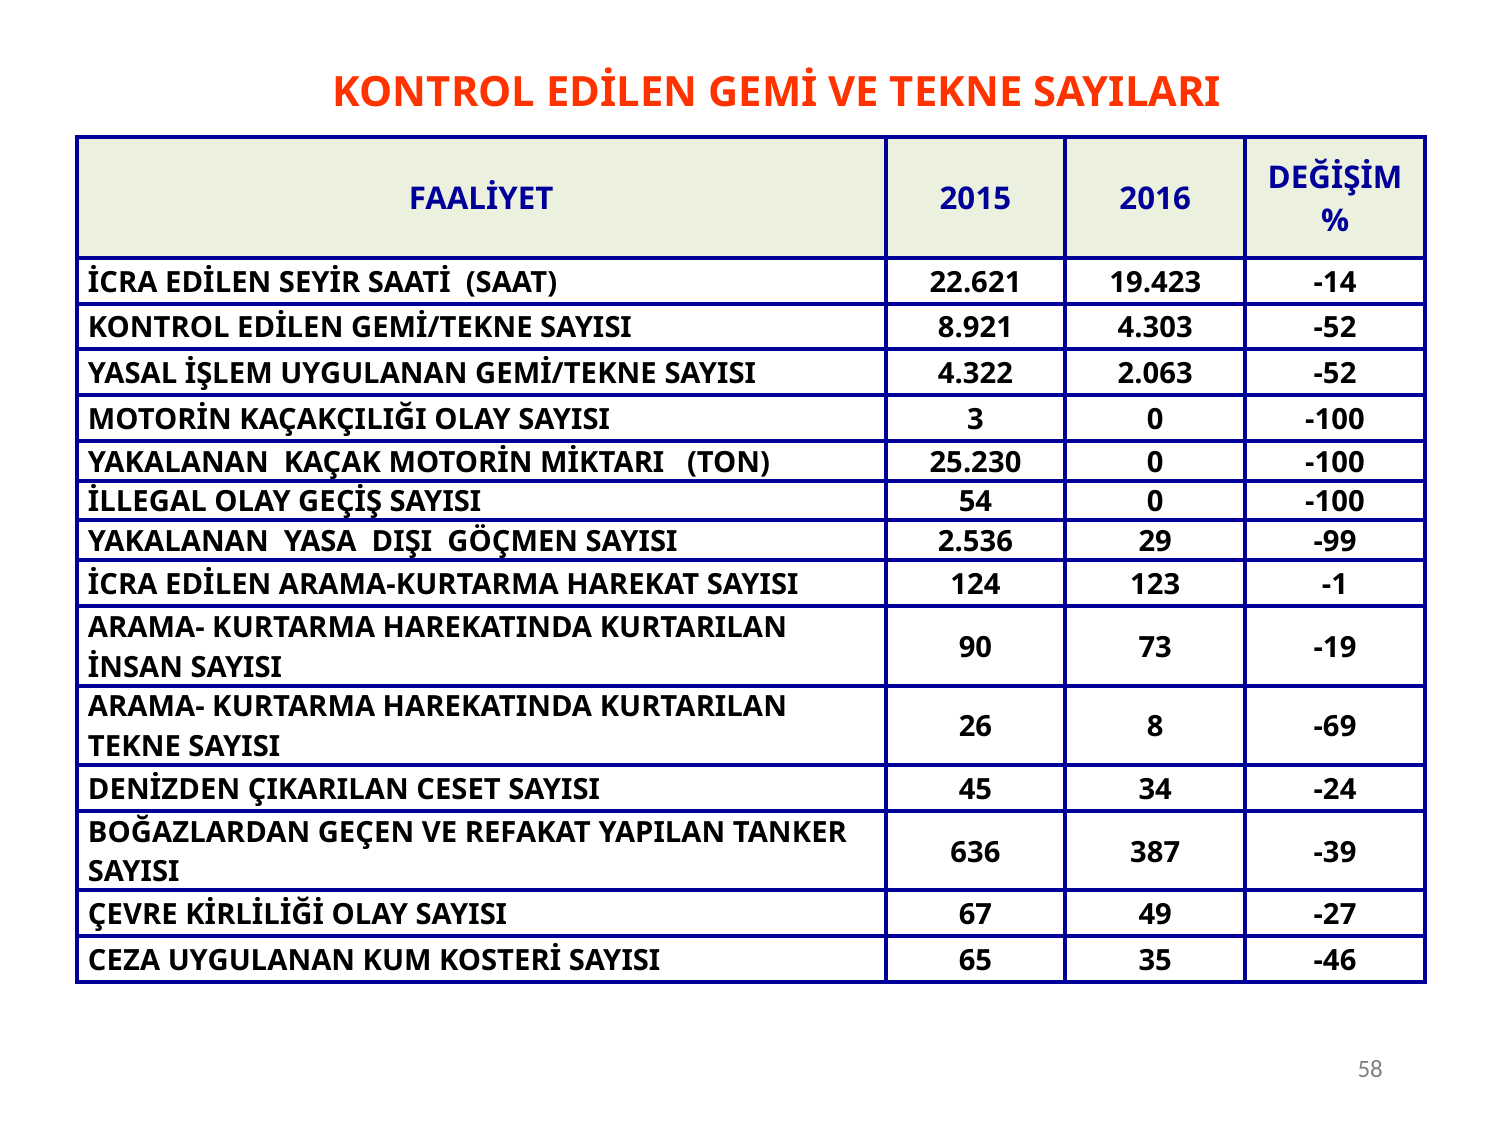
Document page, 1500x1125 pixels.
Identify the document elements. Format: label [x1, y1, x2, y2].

table_cell [888, 522, 1063, 558]
table_cell [1247, 351, 1423, 393]
table_cell [1247, 562, 1423, 604]
table_cell [888, 483, 1063, 518]
table_cell [888, 608, 1063, 684]
table_cell [1247, 767, 1423, 809]
text_box [1342, 1045, 1479, 1090]
table_header [79, 139, 884, 256]
table_cell [79, 443, 884, 479]
table_cell [888, 443, 1063, 479]
table_cell [1067, 813, 1243, 888]
table_cell [1247, 608, 1423, 684]
table_cell [1067, 351, 1243, 393]
table_cell [888, 397, 1063, 439]
text_box [194, 42, 1360, 138]
table_cell [79, 938, 884, 980]
table_cell [888, 938, 1063, 980]
table_cell [1247, 813, 1423, 888]
table_cell [1247, 443, 1423, 479]
table_cell [1247, 260, 1423, 302]
table_cell [1067, 688, 1243, 763]
table_cell [888, 260, 1063, 302]
table_cell [1067, 938, 1243, 980]
table_header [1247, 139, 1423, 256]
table_cell [79, 767, 884, 809]
table_cell [79, 351, 884, 393]
table_cell [1067, 397, 1243, 439]
table_cell [1067, 892, 1243, 934]
table_cell [888, 306, 1063, 347]
table_cell [79, 522, 884, 558]
table_cell [1067, 483, 1243, 518]
table_cell [1247, 306, 1423, 347]
table_cell [79, 306, 884, 347]
table_cell [79, 813, 884, 888]
table_cell [1067, 522, 1243, 558]
table_cell [79, 892, 884, 934]
table_cell [888, 562, 1063, 604]
table_cell [79, 688, 884, 763]
table_cell [1247, 938, 1423, 980]
table_cell [1067, 562, 1243, 604]
table_cell [1067, 443, 1243, 479]
table_cell [79, 562, 884, 604]
table_cell [1247, 688, 1423, 763]
table_cell [1247, 483, 1423, 518]
table_cell [888, 892, 1063, 934]
table_cell [1247, 522, 1423, 558]
table_cell [1247, 397, 1423, 439]
table_cell [1247, 892, 1423, 934]
table_cell [79, 608, 884, 684]
table_cell [888, 813, 1063, 888]
table_cell [888, 767, 1063, 809]
table_header [888, 139, 1063, 256]
table_cell [79, 397, 884, 439]
table_cell [888, 688, 1063, 763]
table_header [1067, 139, 1243, 256]
table_cell [1067, 306, 1243, 347]
table_cell [79, 260, 884, 302]
table_cell [1067, 608, 1243, 684]
table_cell [888, 351, 1063, 393]
table_cell [79, 483, 884, 518]
table_cell [1067, 767, 1243, 809]
table_cell [1067, 260, 1243, 302]
